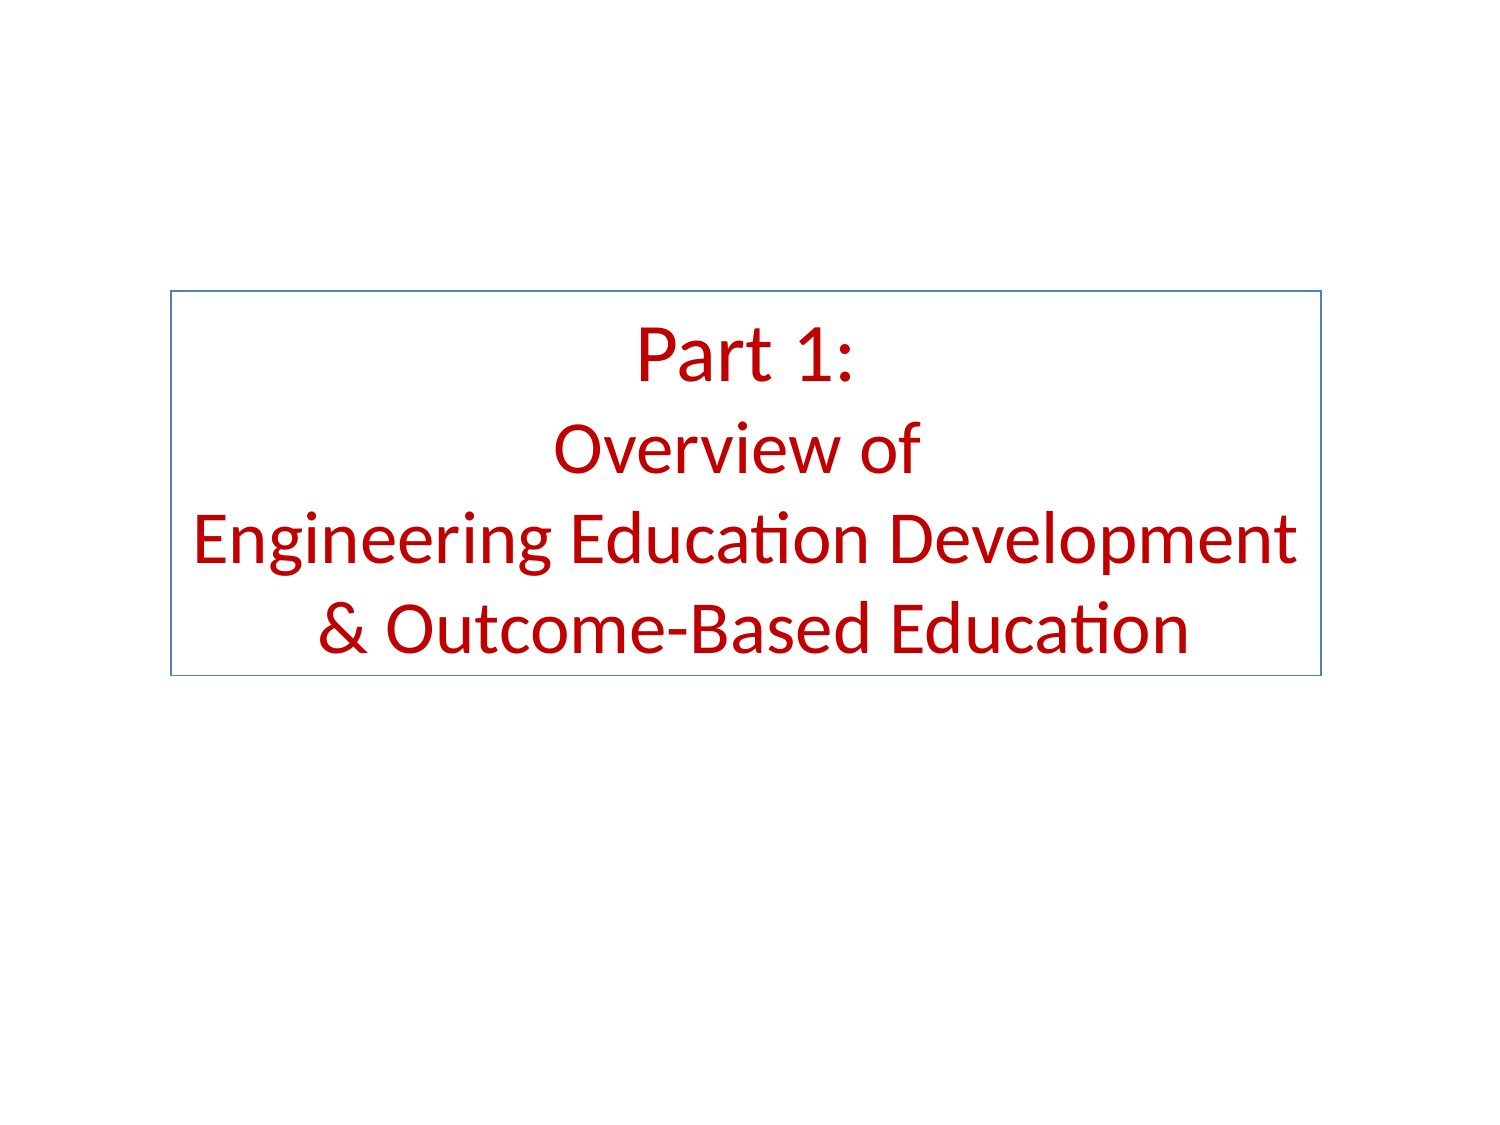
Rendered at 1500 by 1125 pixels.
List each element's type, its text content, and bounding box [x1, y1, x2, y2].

text_box Part 1: Overview of Engineering Education Development & Outcome-Based Education [171, 290, 1322, 676]
